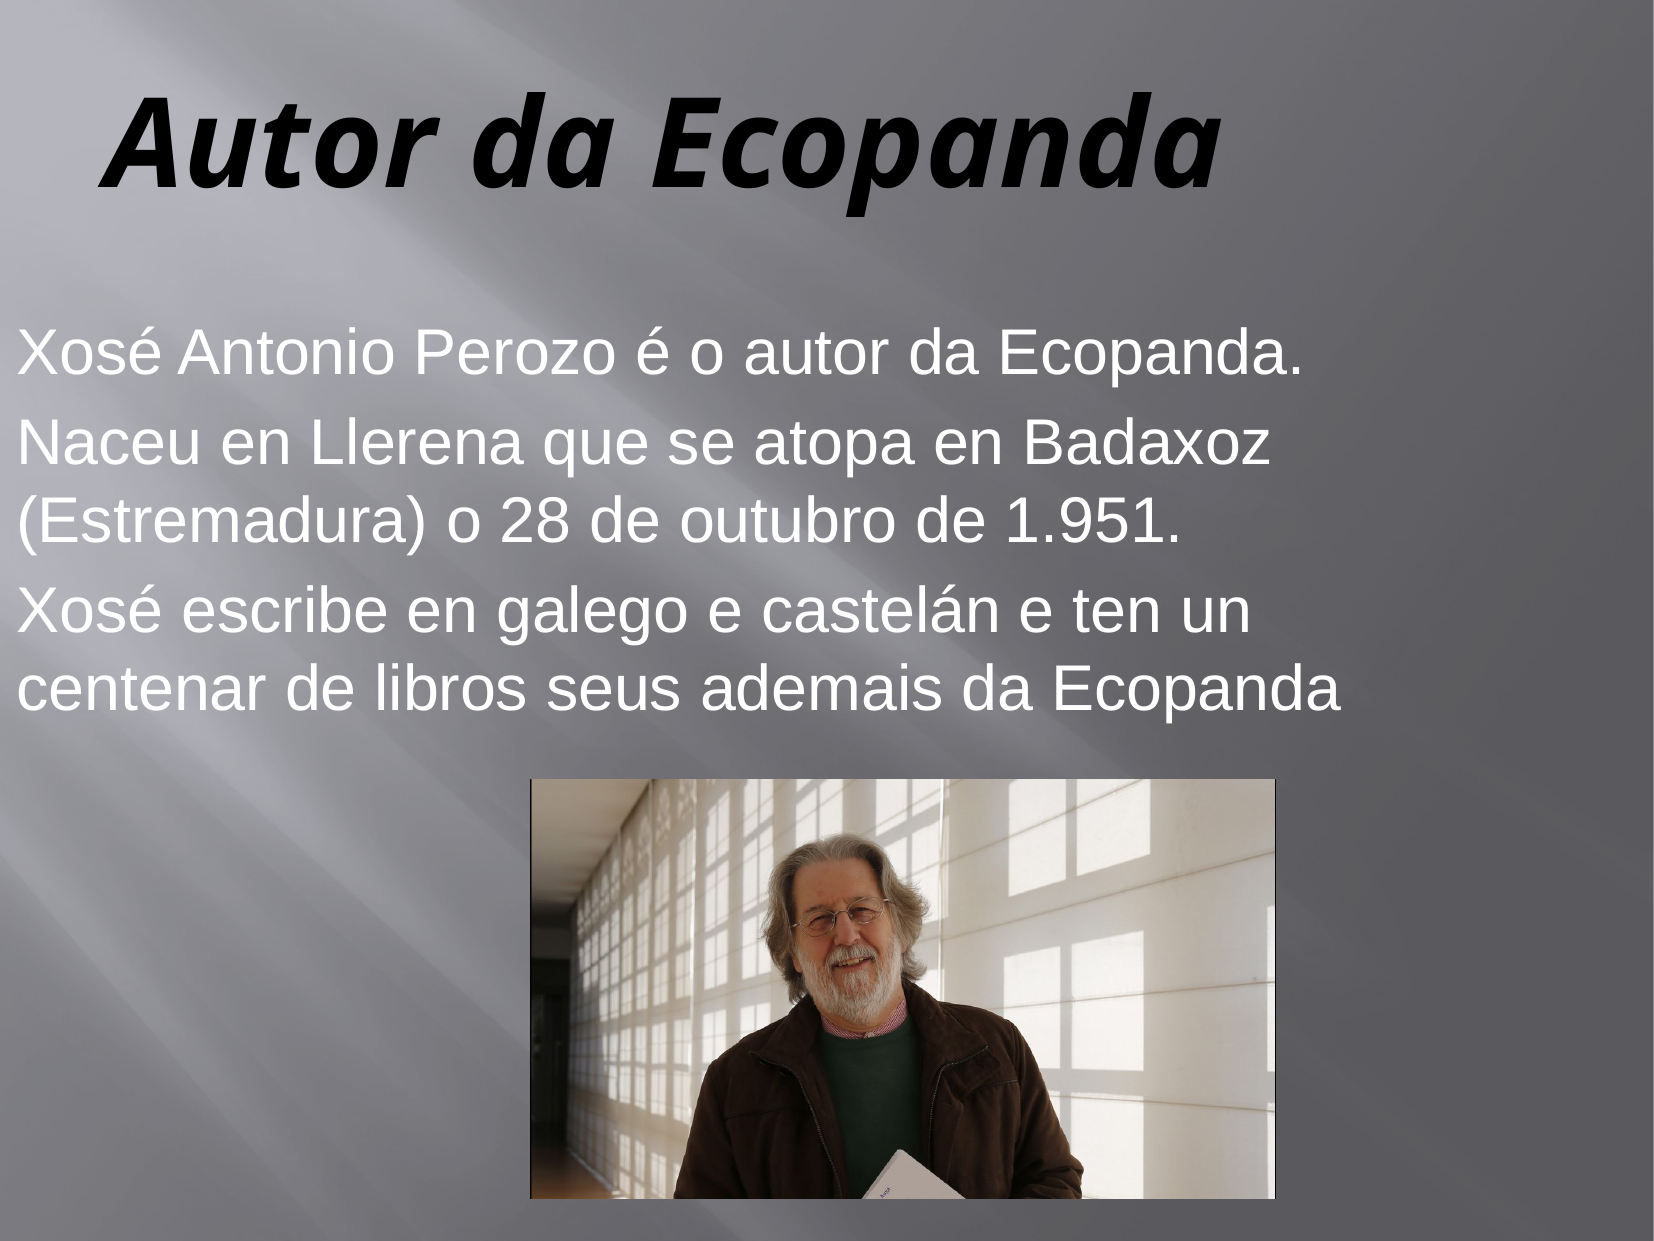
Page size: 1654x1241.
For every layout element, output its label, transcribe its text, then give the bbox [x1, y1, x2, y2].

picture [530, 779, 1276, 1199]
title Autor da Ecopanda [0, 25, 1329, 202]
subtitle Xosé Antonio Perozo é o autor da Ecopanda. Naceu en Llerena que se atopa en Badaxoz (Estremadura) o 28 de outubro de 1.951. Xosé escribe en galego e castelán e ten un centenar de libros seus ademais da Ecopanda [0, 202, 1489, 922]
